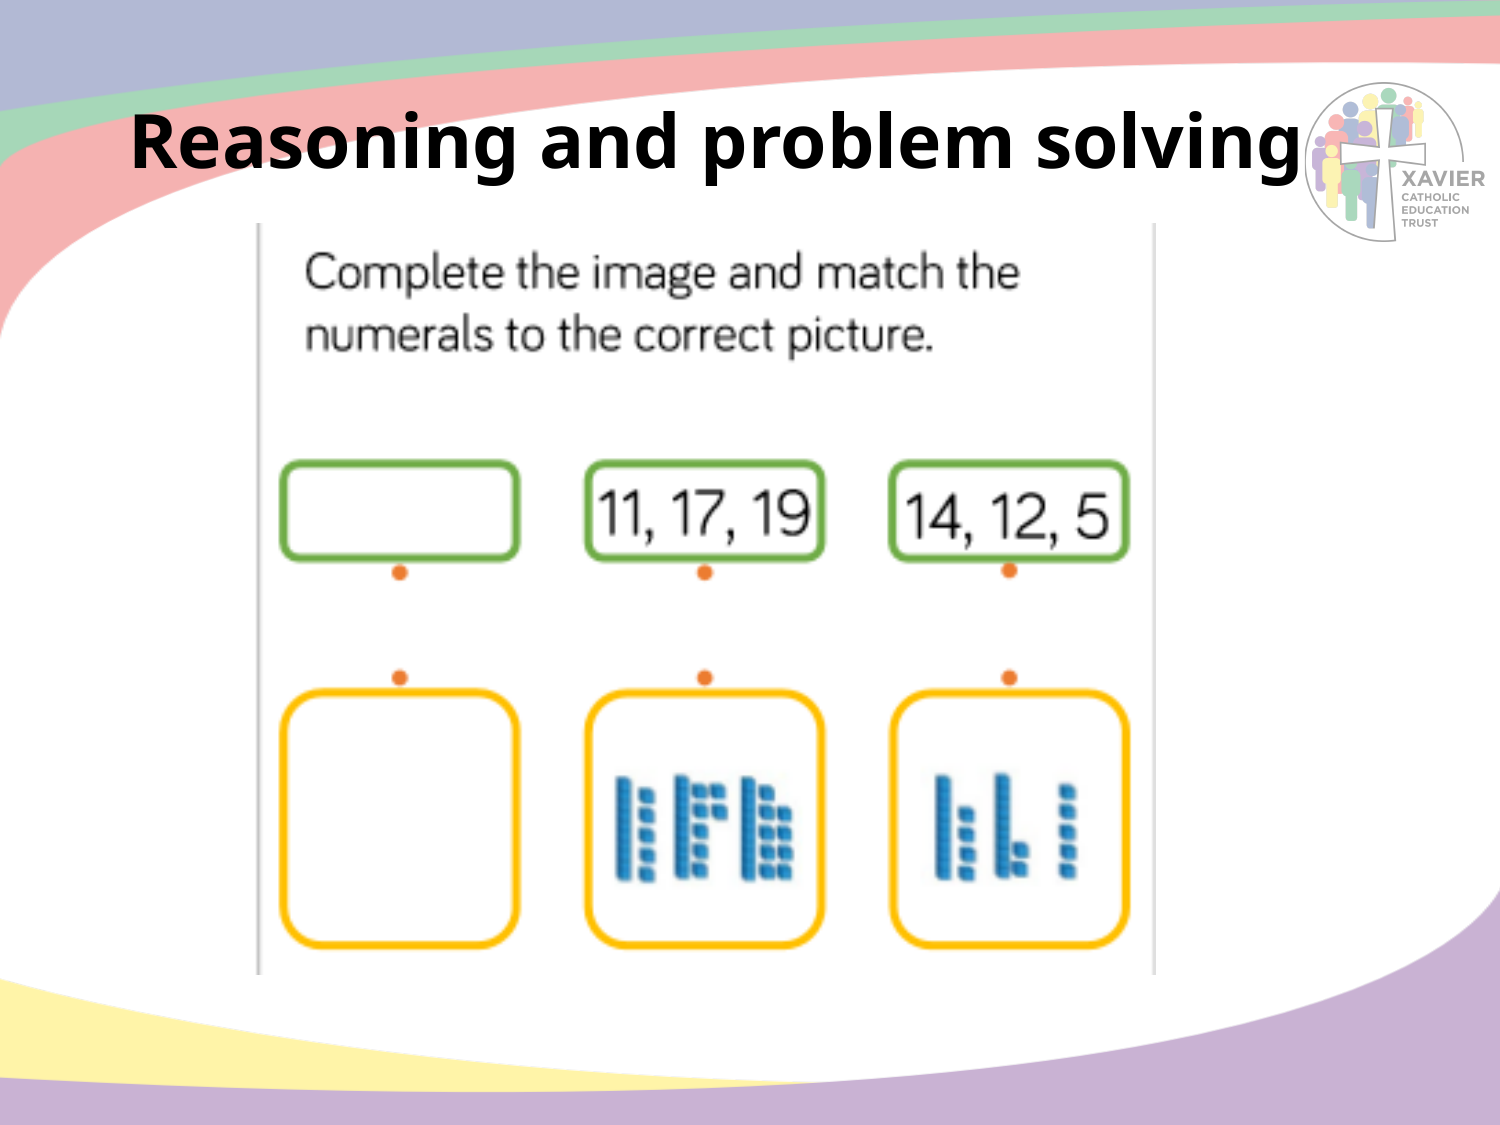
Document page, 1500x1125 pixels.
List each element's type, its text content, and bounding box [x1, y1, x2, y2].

title Reasoning and problem solving [79, 52, 1355, 193]
picture [255, 223, 1156, 975]
